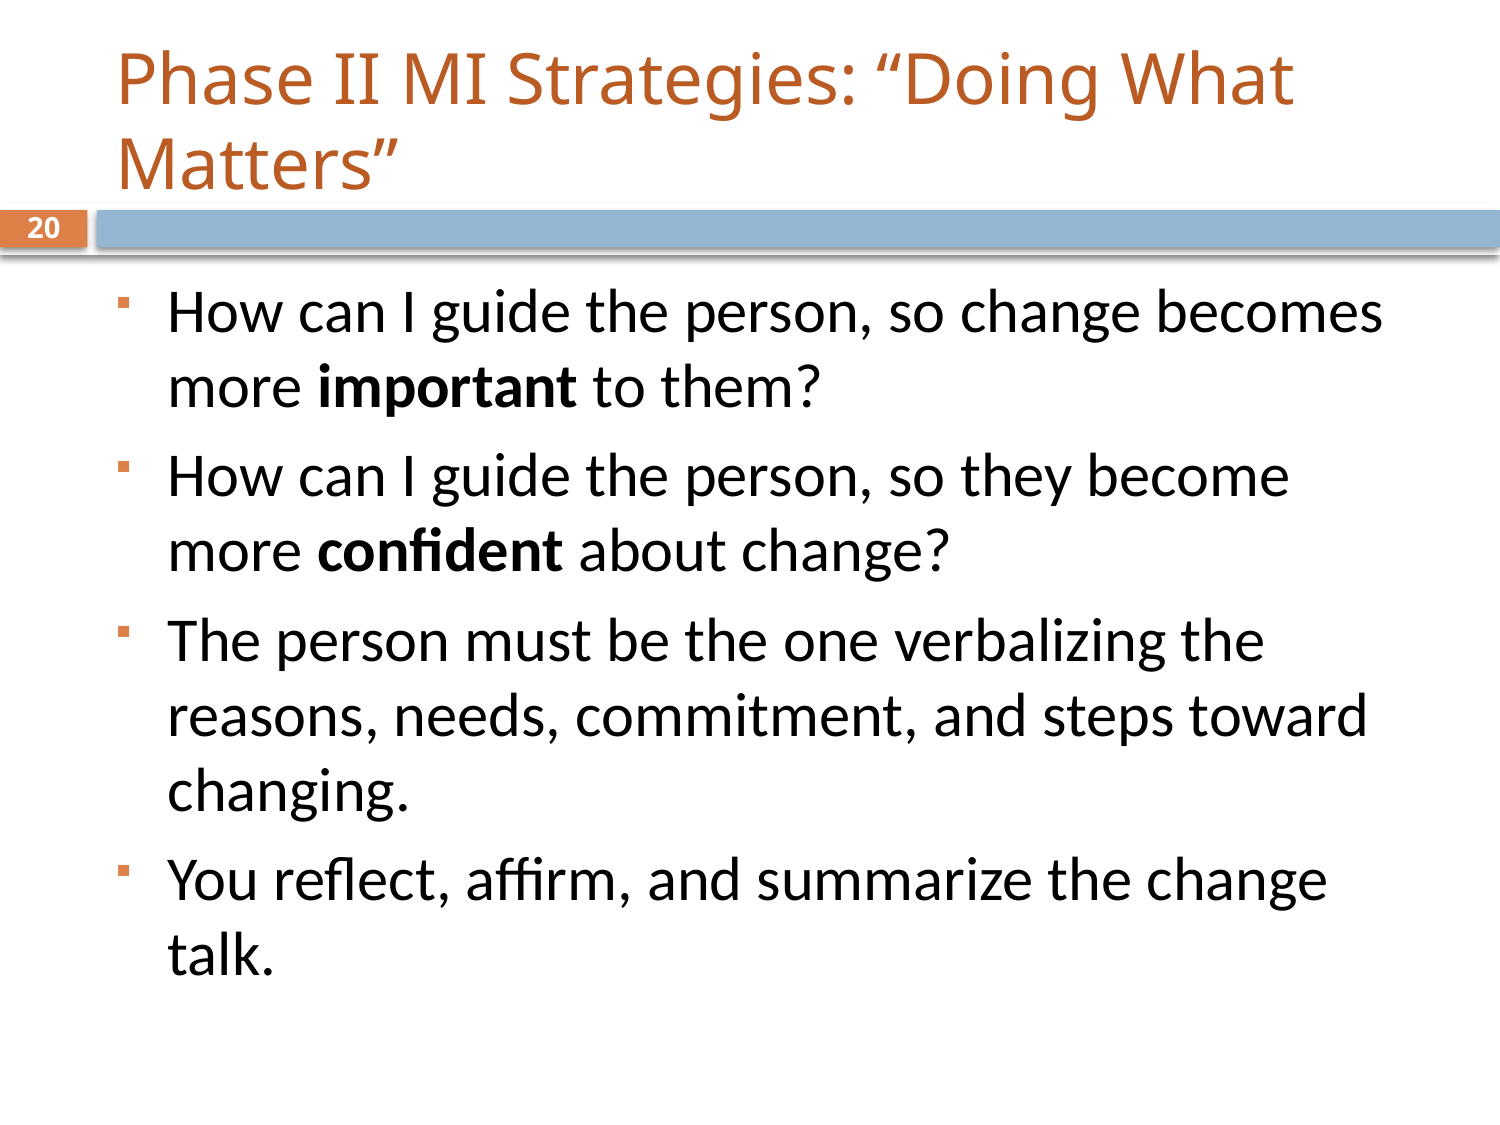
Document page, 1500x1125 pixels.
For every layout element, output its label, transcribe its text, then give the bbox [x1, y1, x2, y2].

list How can I guide the person, so change becomes more important to them? How can I guide the person, so they become more confident about change? The person must be the one verbalizing the reasons, needs, commitment, and steps toward changing. You reflect, affirm, and summarize the change talk. [100, 262, 1438, 1000]
title Phase II MI Strategies: “Doing What Matters” [100, 37, 1438, 200]
slide_number 20 [0, 208, 88, 249]
